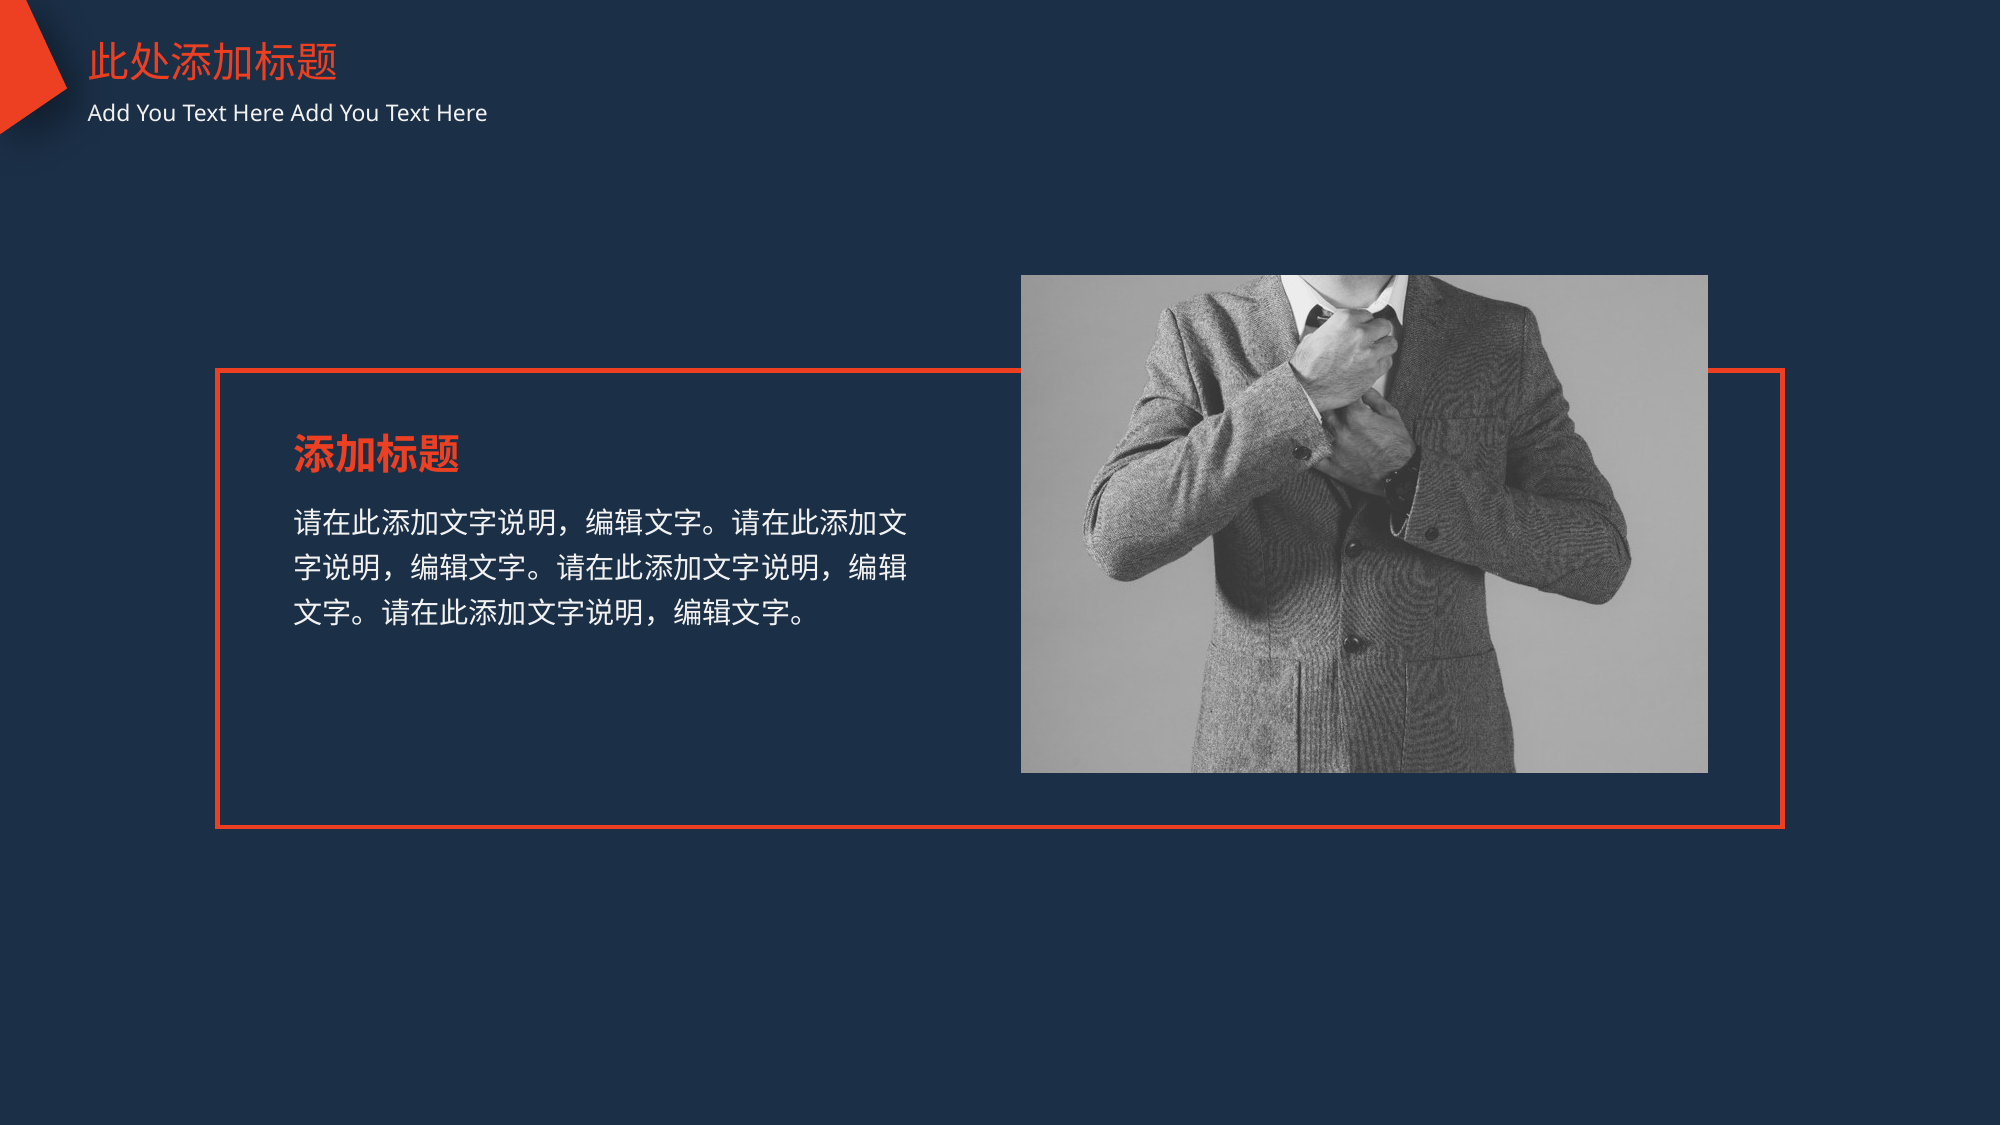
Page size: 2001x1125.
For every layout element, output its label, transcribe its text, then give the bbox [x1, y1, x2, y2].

text_box 请在此添加文字说明，编辑文字。请在此添加文字说明，编辑文字。请在此添加文字说明，编辑文字。请在此添加文字说明，编辑文字。 [278, 486, 925, 637]
text_box 此处添加标题 [77, 28, 353, 83]
text_box [217, 370, 1783, 828]
text_box 添加标题 [278, 420, 563, 486]
picture [1021, 275, 1708, 773]
text_box [0, 0, 68, 135]
text_box Add You Text Here Add You Text Here [82, 83, 532, 134]
